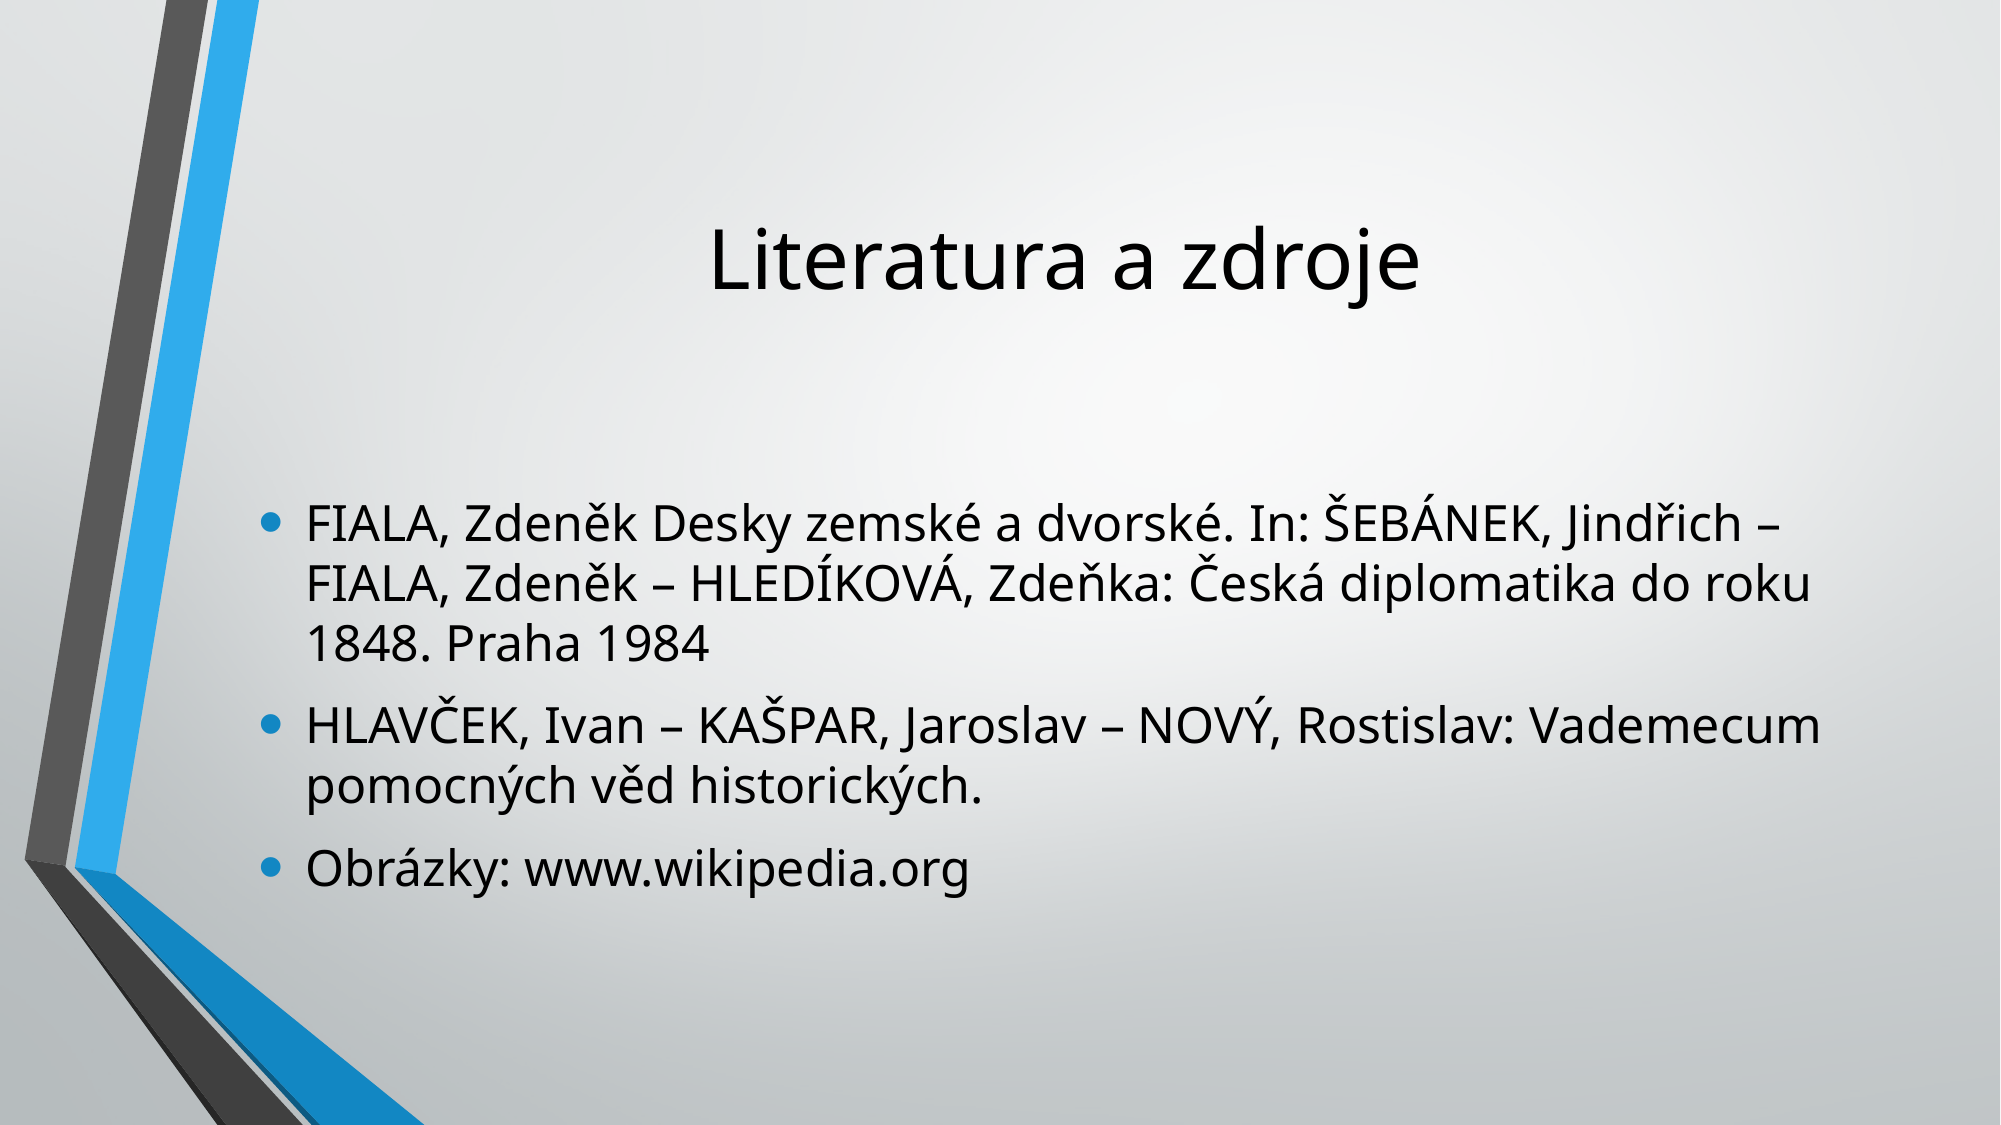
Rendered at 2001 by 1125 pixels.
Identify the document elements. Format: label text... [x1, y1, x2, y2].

title Literatura a zdroje [243, 112, 1887, 400]
list FIALA, Zdeněk Desky zemské a dvorské. In: ŠEBÁNEK, Jindřich – FIALA, Zdeněk – HLEDÍKOVÁ, Zdeňka: Česká diplomatika do roku 1848. Praha 1984 HLAVČEK, Ivan – KAŠPAR, Jaroslav – NOVÝ, Rostislav: Vademecum pomocných věd historických. Obrázky: www.wikipedia.org [243, 437, 1887, 950]
